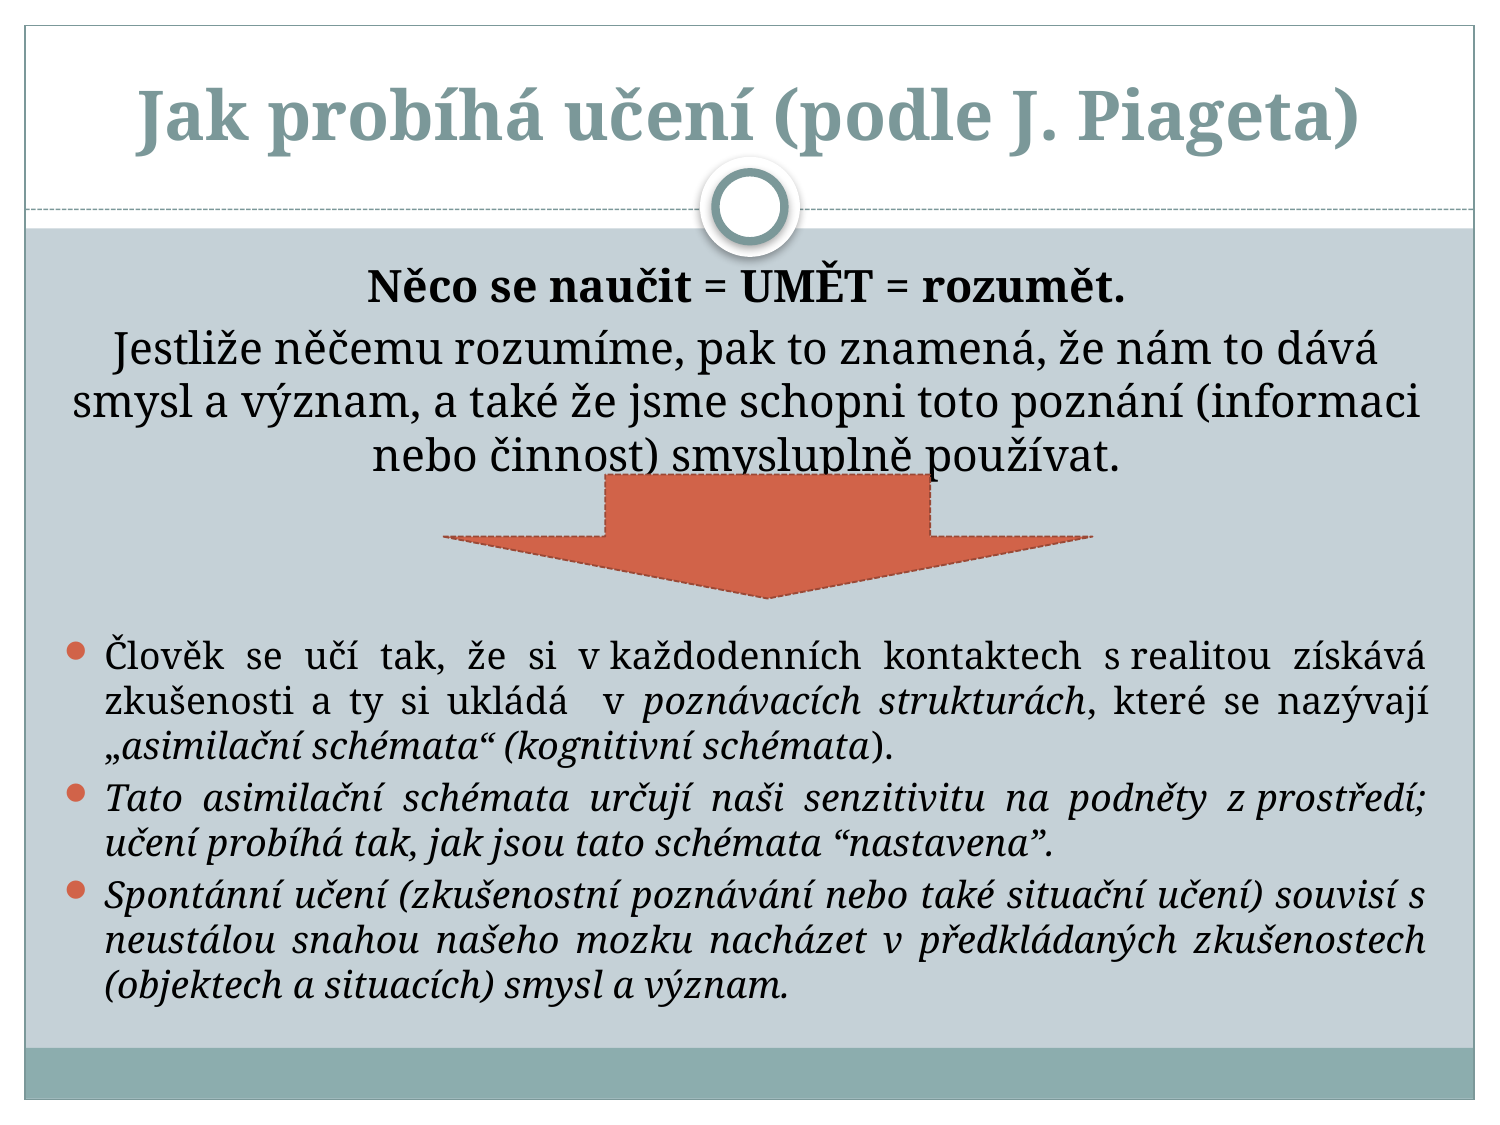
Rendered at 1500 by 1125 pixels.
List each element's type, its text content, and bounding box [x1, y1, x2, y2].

text_box [442, 473, 1094, 600]
list Něco se naučit = UMĚT = rozumět. Jestliže něčemu rozumíme, pak to znamená, že nám to dává smysl a význam, a také že jsme schopni toto poznání (informaci nebo činnost) smysluplně používat. Člověk se učí tak, že si v každodenních kontaktech s realitou získává zkušenosti a ty si ukládá v poznávacích strukturách, které se nazývají „asimilační schémata“ (kognitivní schémata). Tato asimilační schémata určují naši senzitivitu na podněty z prostředí; učení probíhá tak, jak jsou tato schémata “nastavena”. Spontánní učení (zkušenostní poznávání nebo také situační učení) souvisí s neustálou snahou našeho mozku nacházet v předkládaných zkušenostech (objektech a situacích) smysl a význam. [49, 250, 1445, 1024]
title Jak probíhá učení (podle J. Piageta) [49, 37, 1450, 162]
